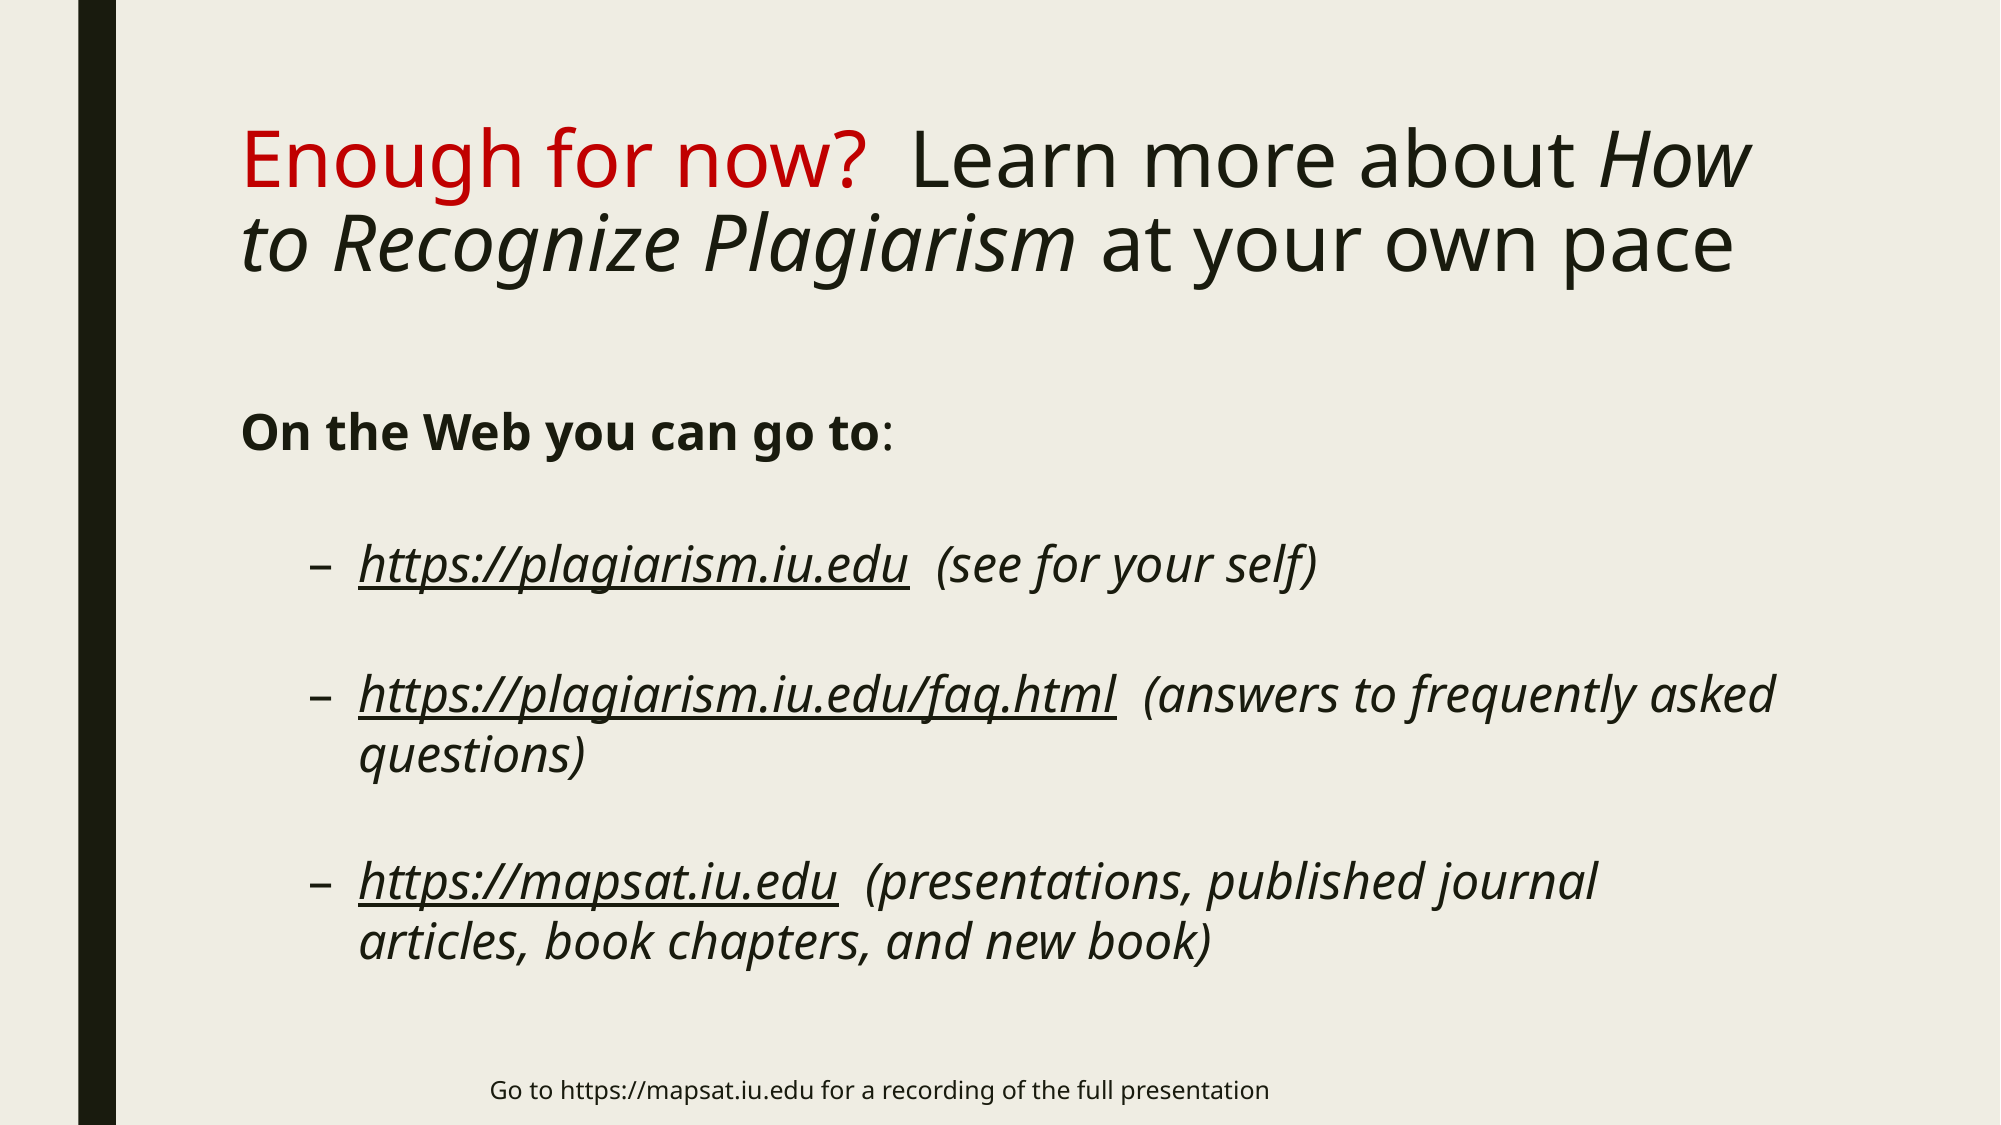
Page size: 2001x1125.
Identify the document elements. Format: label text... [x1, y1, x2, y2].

footer Go to https://mapsat.iu.edu for a recording of the full presentation [474, 1058, 1505, 1125]
list On the Web you can go to: https://plagiarism.iu.edu (see for your self) https://plagiarism.iu.edu/faq.html (answers to frequently asked questions) https://mapsat.iu.edu (presentations, published journal articles, book chapters, and new book) [225, 397, 1800, 986]
title Enough for now? Learn more about How to Recognize Plagiarism at your own pace [225, 112, 1800, 357]
